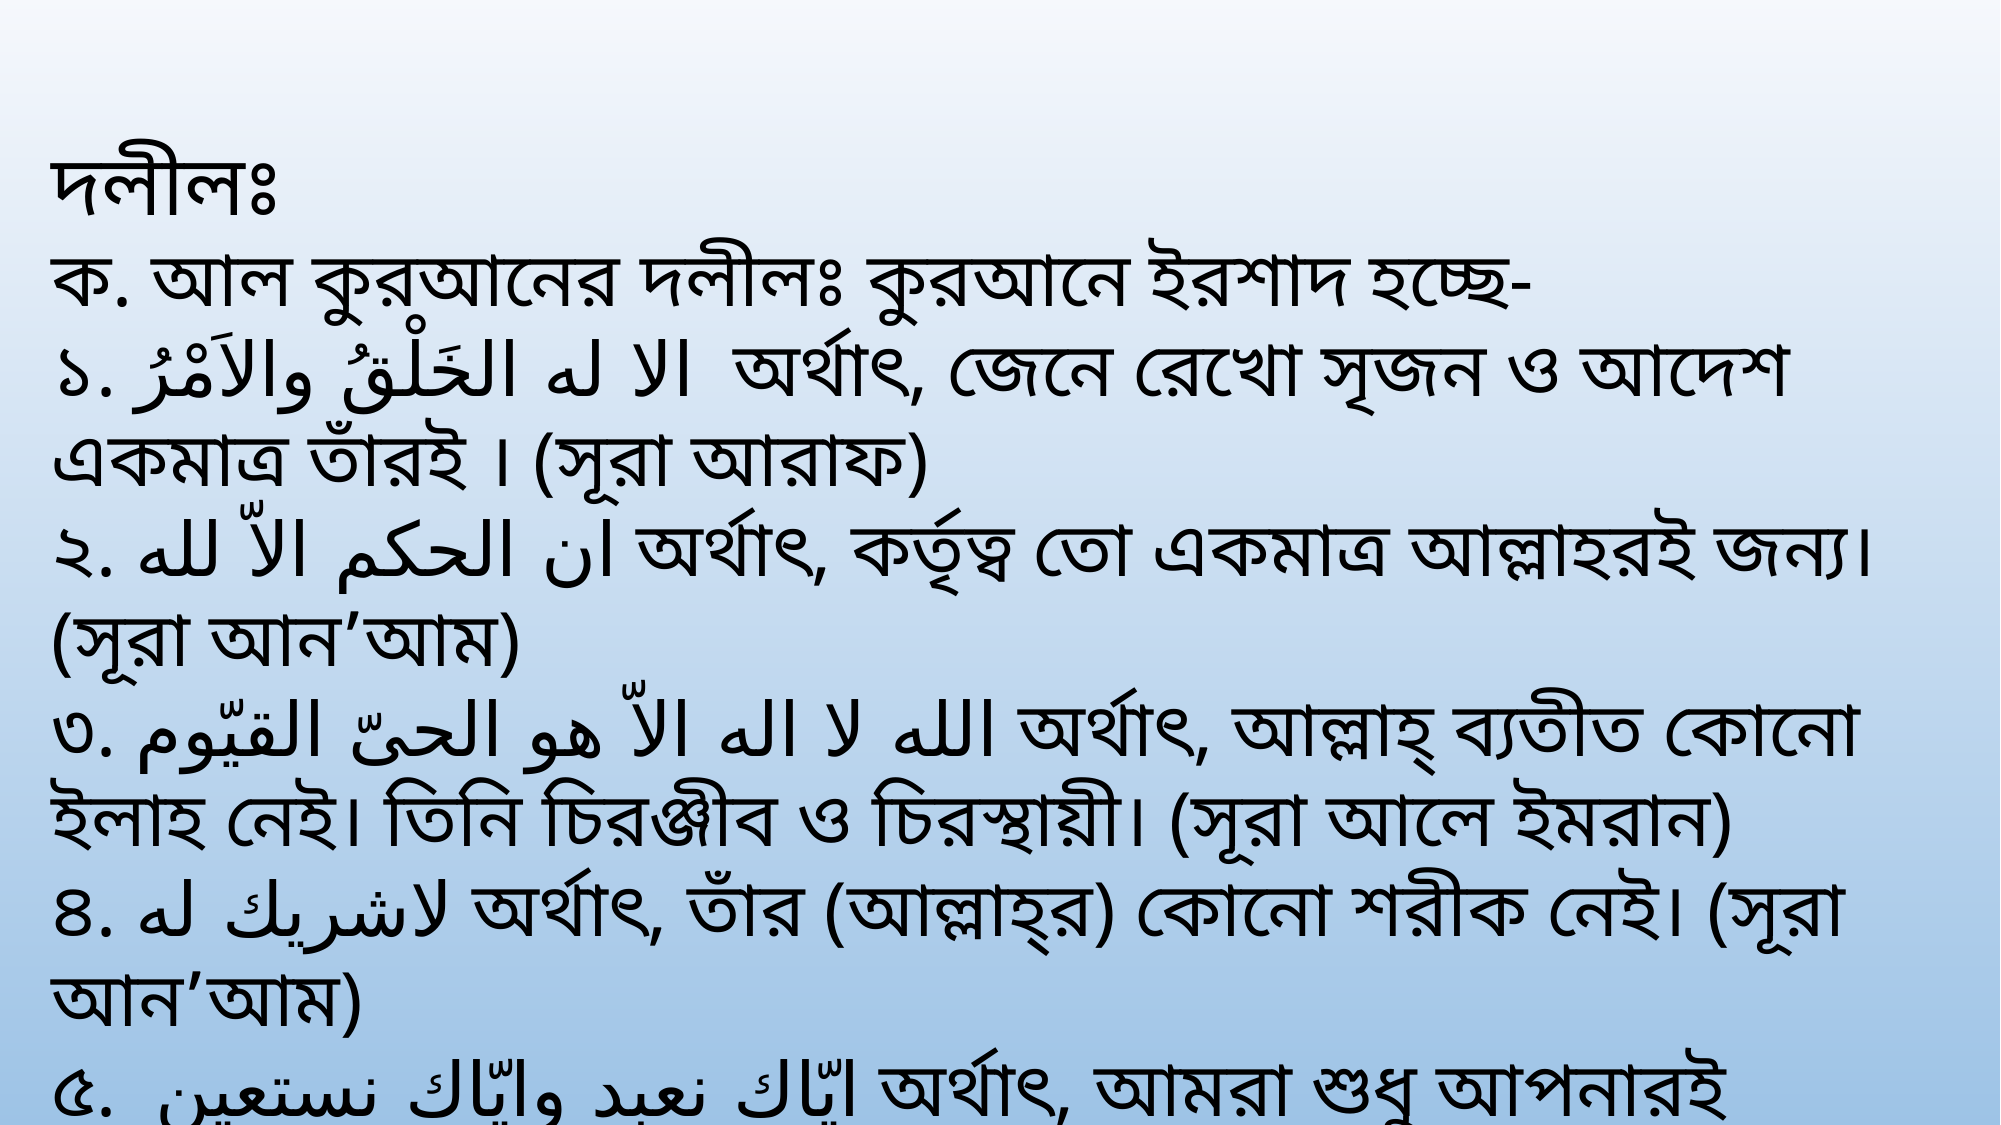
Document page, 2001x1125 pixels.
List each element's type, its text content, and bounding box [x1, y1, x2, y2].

text_box দলীলঃ ক. আল কুরআনের দলীলঃ কুরআনে ইরশাদ হচ্ছে- ১. الا له الخَلْقُ والاَمْرُ অর্থাৎ, জেনে রেখো সৃজন ও আদেশ একমাত্র তাঁরই । (সূরা আরাফ) ২. ان الحكم الاّ لله অর্থাৎ, কর্তৃত্ব তো একমাত্র আল্লাহরই জন্য। (সূরা আন’আম) ৩. الله لا اله الاّ هو الحىّ القيّوم অর্থাৎ, আল্লাহ্‌ ব্যতীত কোনো ইলাহ নেই। তিনি চিরঞ্জীব ও চিরস্থায়ী। (সূরা আলে ইমরান) ৪. لاشريك له অর্থাৎ, তাঁর (আল্লাহ্‌র) কোনো শরীক নেই। (সূরা আন’আম) ৫. ايّاك نعبد وايّاك نستعين অর্থাৎ, আমরা শুধু আপনারই ইবাদত করি এবং আপনারই নিকট সাহায্য প্রার্থনা করি। (সূরা ফাতেহা) [36, 124, 1946, 1125]
